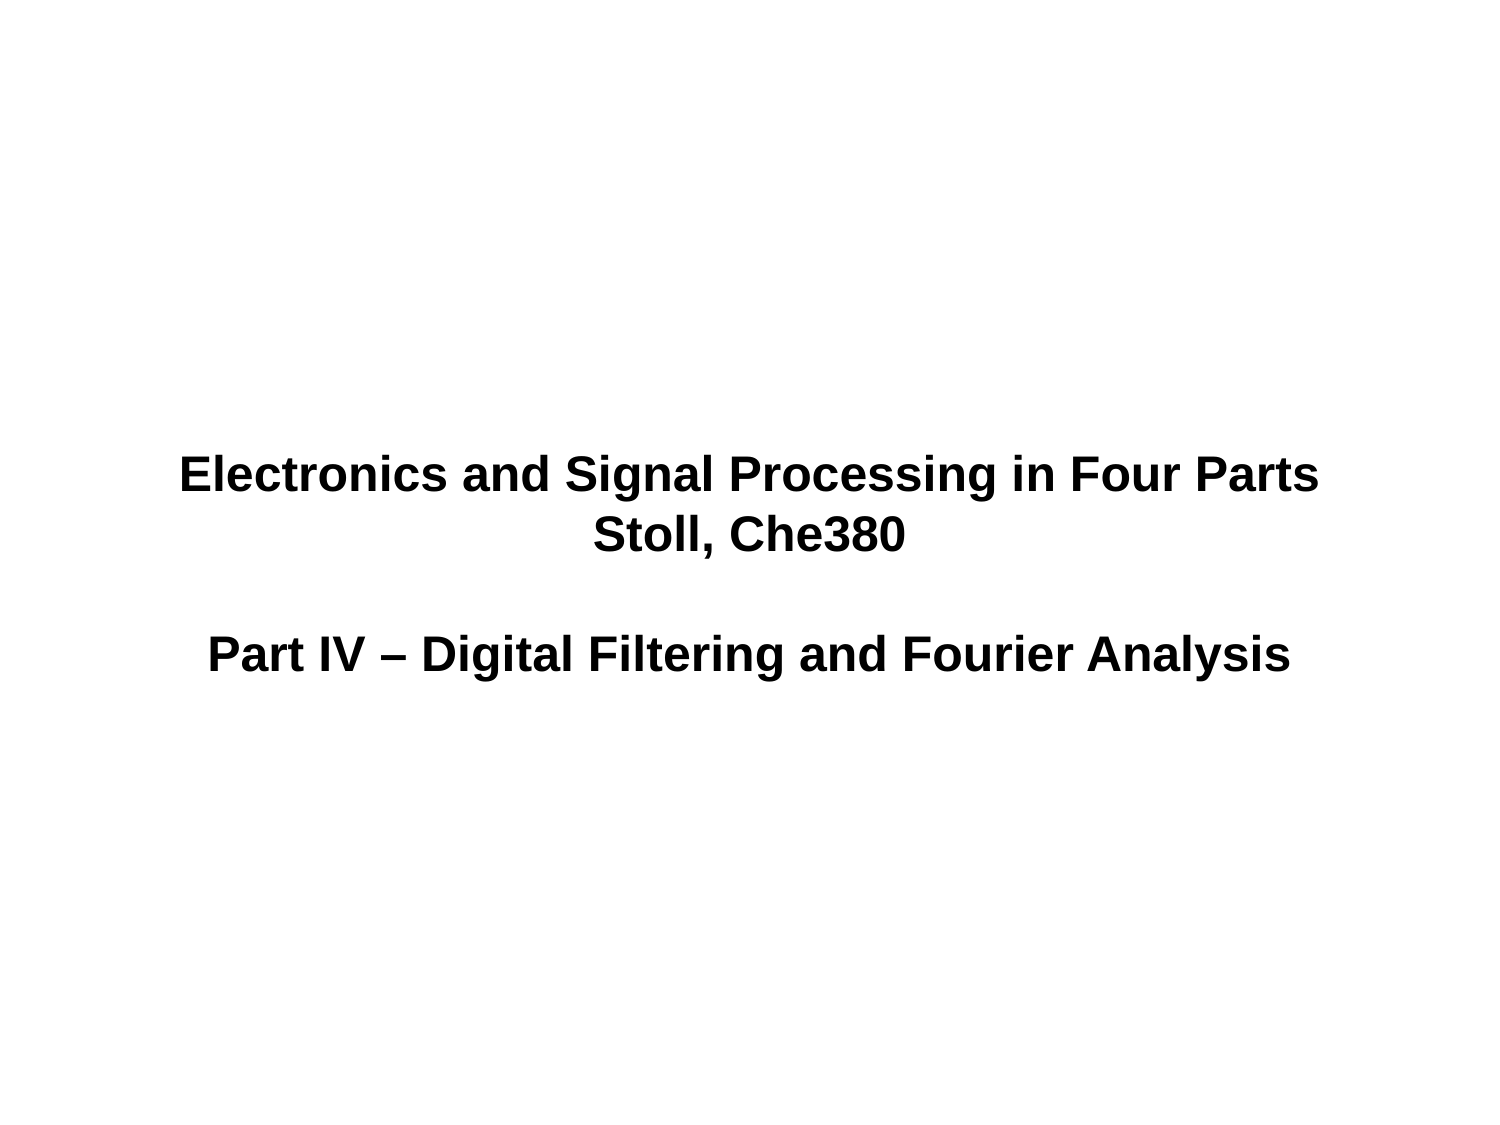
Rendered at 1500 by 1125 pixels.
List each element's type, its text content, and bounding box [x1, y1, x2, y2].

text_box Electronics and Signal Processing in Four Parts Stoll, Che380 Part IV – Digital Filtering and Fourier Analysis [74, 434, 1425, 689]
